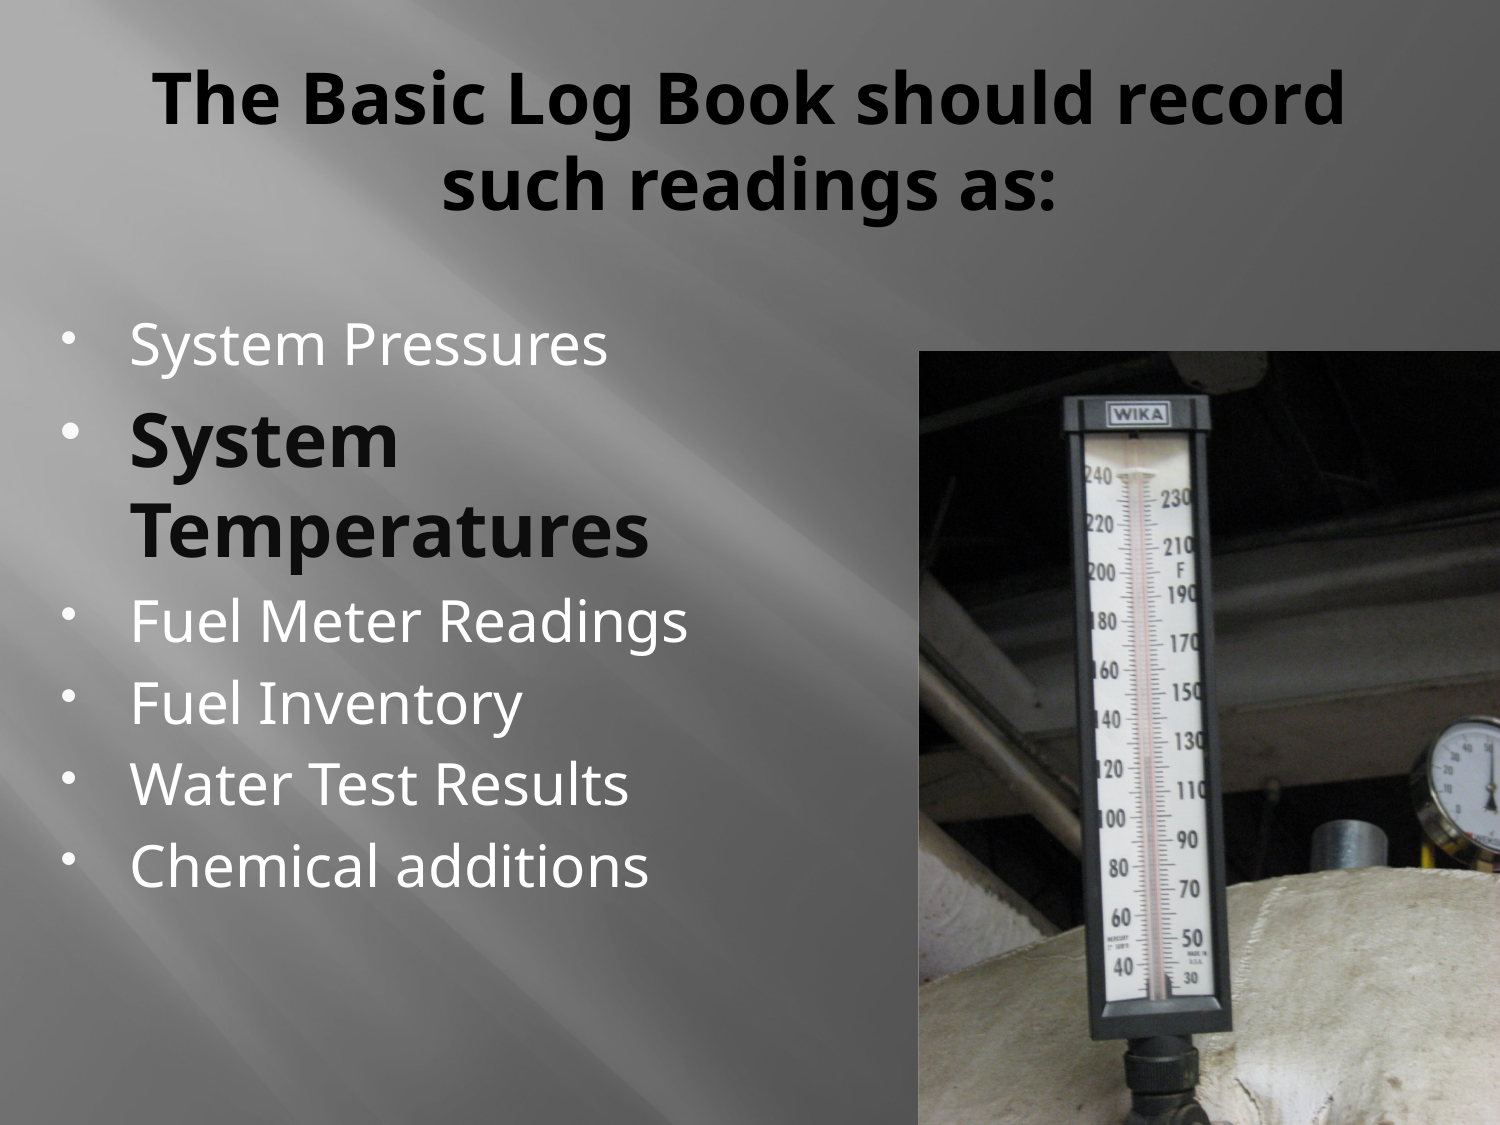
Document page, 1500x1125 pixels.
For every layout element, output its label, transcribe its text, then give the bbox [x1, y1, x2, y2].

picture [821, 351, 1500, 1124]
list System Pressures System Temperatures Fuel Meter Readings Fuel Inventory Water Test Results Chemical additions [24, 299, 900, 913]
title The Basic Log Book should record such readings as: [75, 45, 1425, 233]
